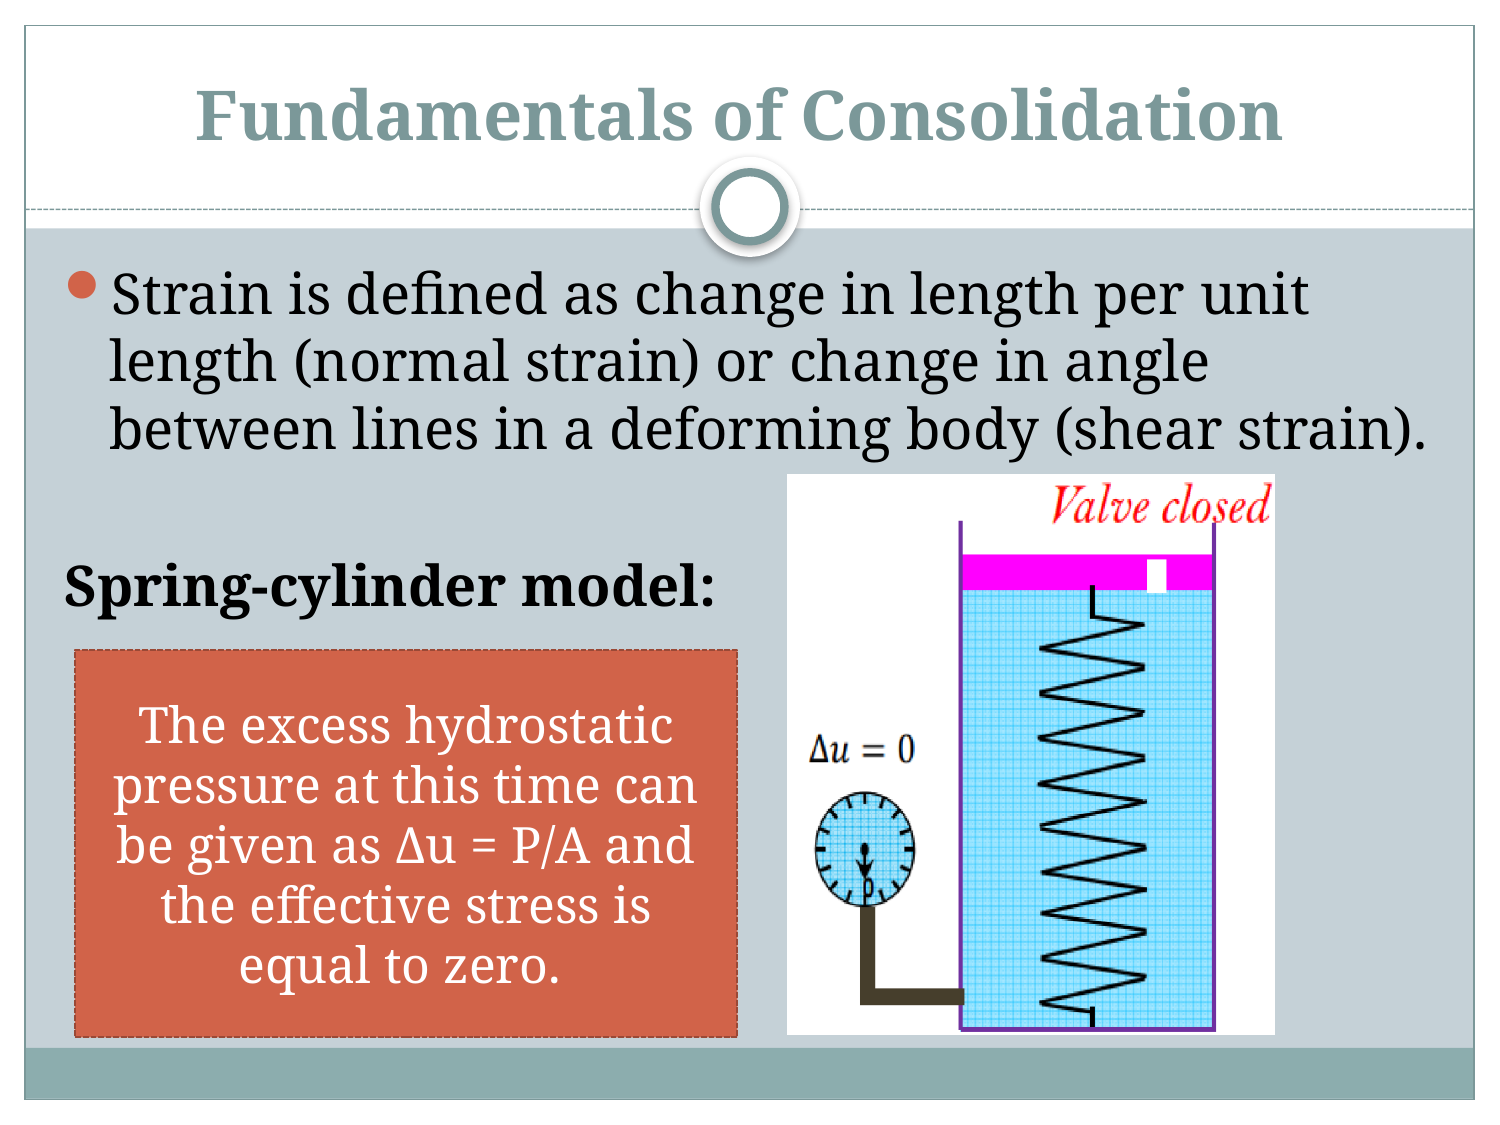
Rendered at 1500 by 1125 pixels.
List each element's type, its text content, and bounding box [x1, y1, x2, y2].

list Strain is defined as change in length per unit length (normal strain) or change in angle between lines in a deforming body (shear strain). Spring-cylinder model: [49, 250, 1445, 1001]
text_box The excess hydrostatic pressure at this time can be given as Δu = P/A and the effective stress is equal to zero. [74, 649, 738, 1038]
title Fundamentals of Consolidation [49, 37, 1450, 162]
picture [787, 474, 1276, 1035]
